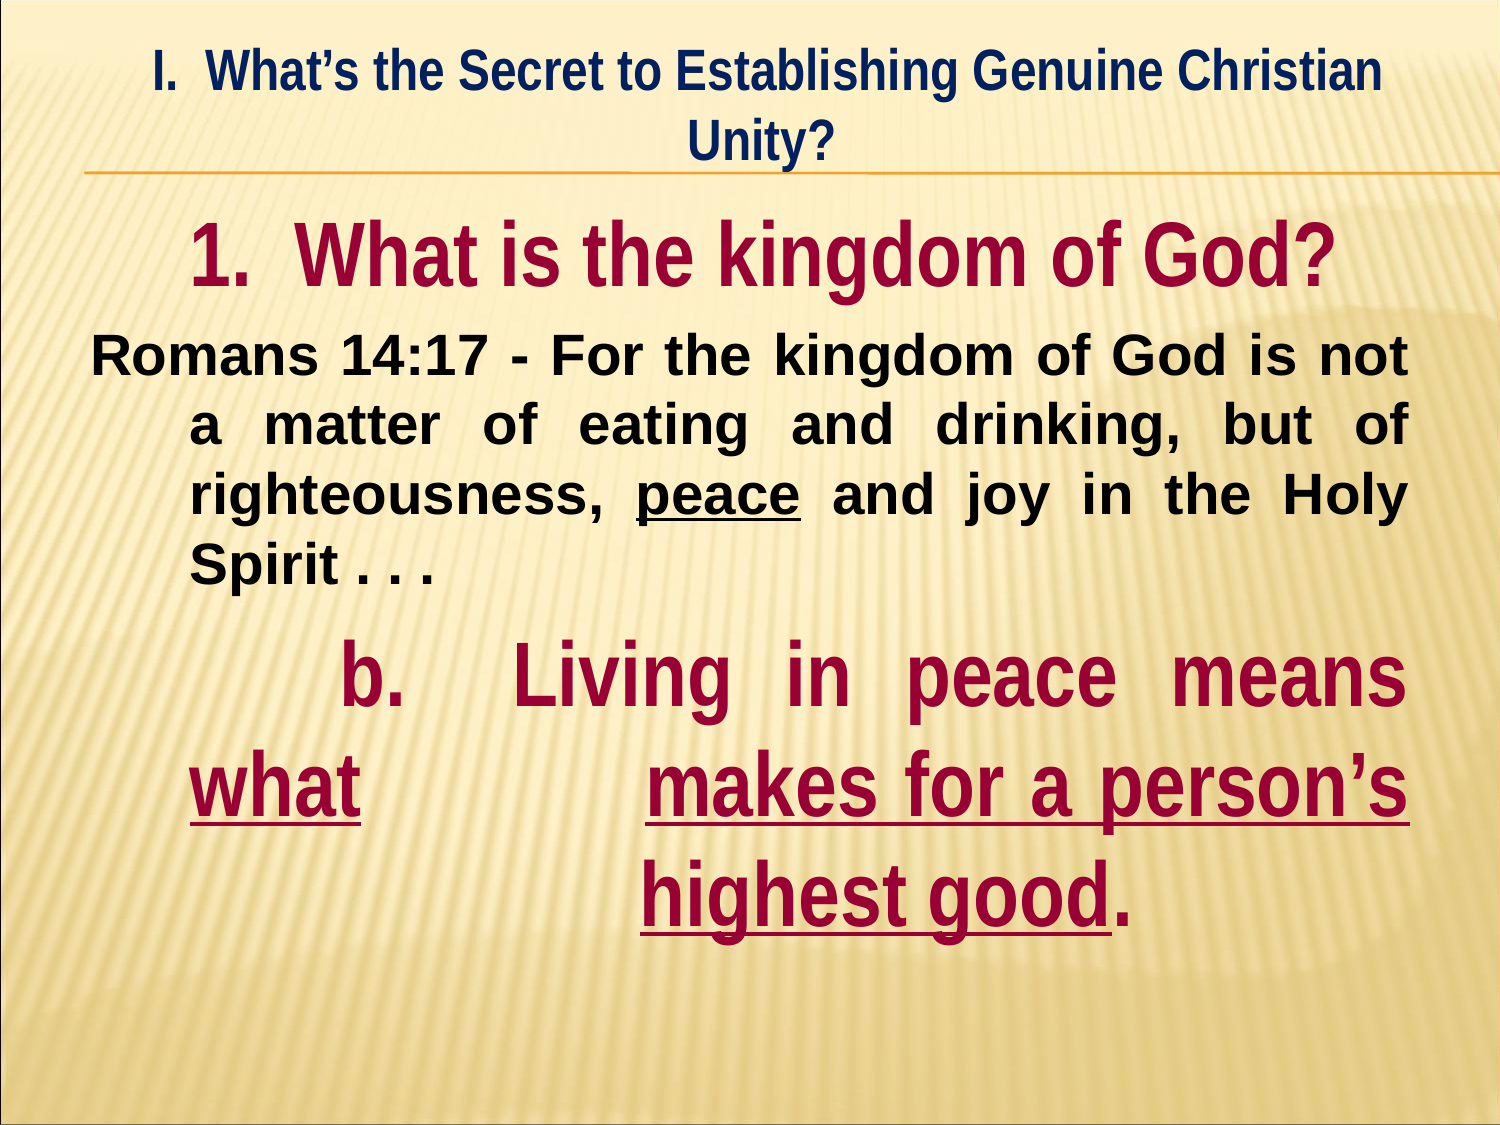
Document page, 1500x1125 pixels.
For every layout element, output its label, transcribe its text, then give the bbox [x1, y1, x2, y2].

list 1. What is the kingdom of God? Romans 14:17 - For the kingdom of God is not a matter of eating and drinking, but of righteousness, peace and joy in the Holy Spirit . . . b. Living in peace means what makes for a person’s highest good. [75, 187, 1425, 1075]
text_box I. What’s the Secret to Establishing Genuine Christian Unity? [124, 24, 1413, 180]
picture [0, 0, 1500, 1125]
